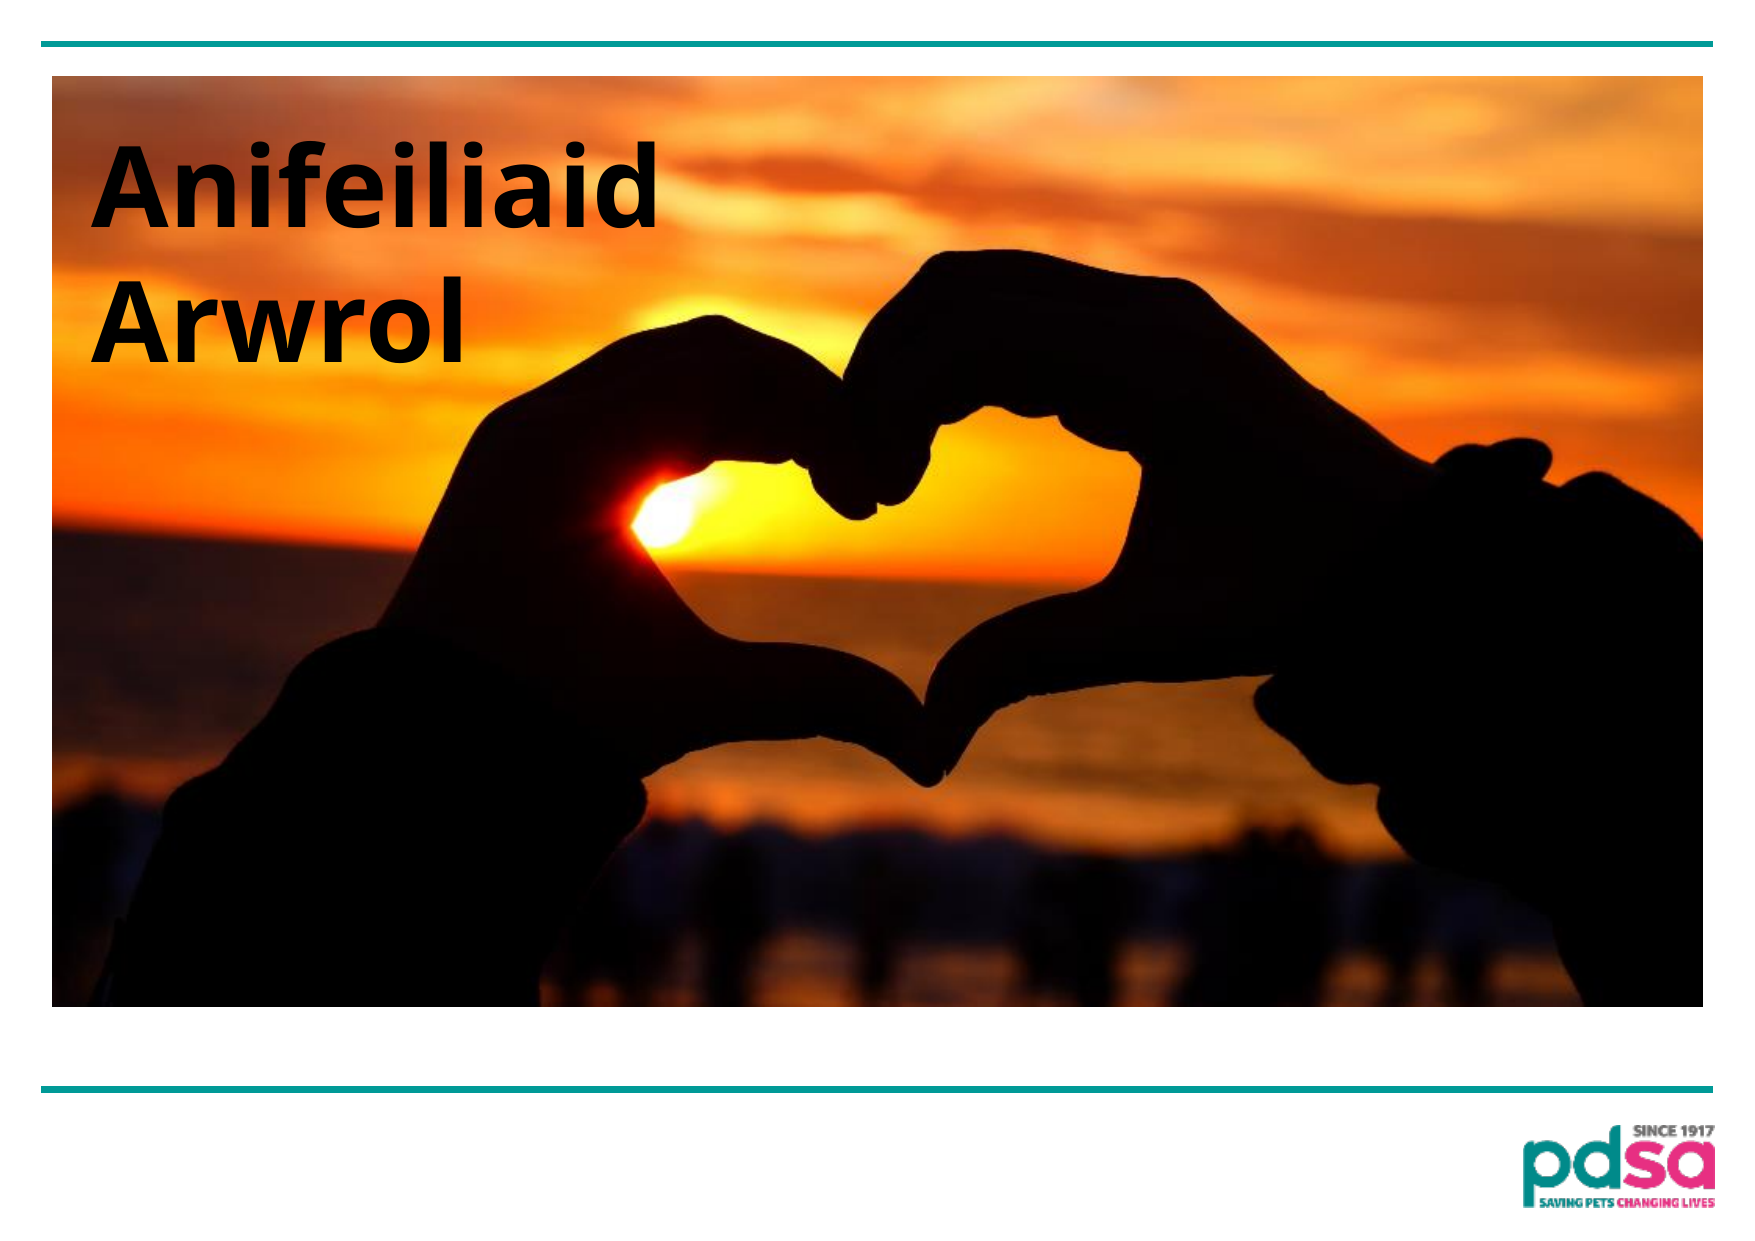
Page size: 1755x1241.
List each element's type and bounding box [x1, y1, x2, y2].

picture [1523, 1125, 1715, 1208]
picture [52, 76, 1703, 1008]
